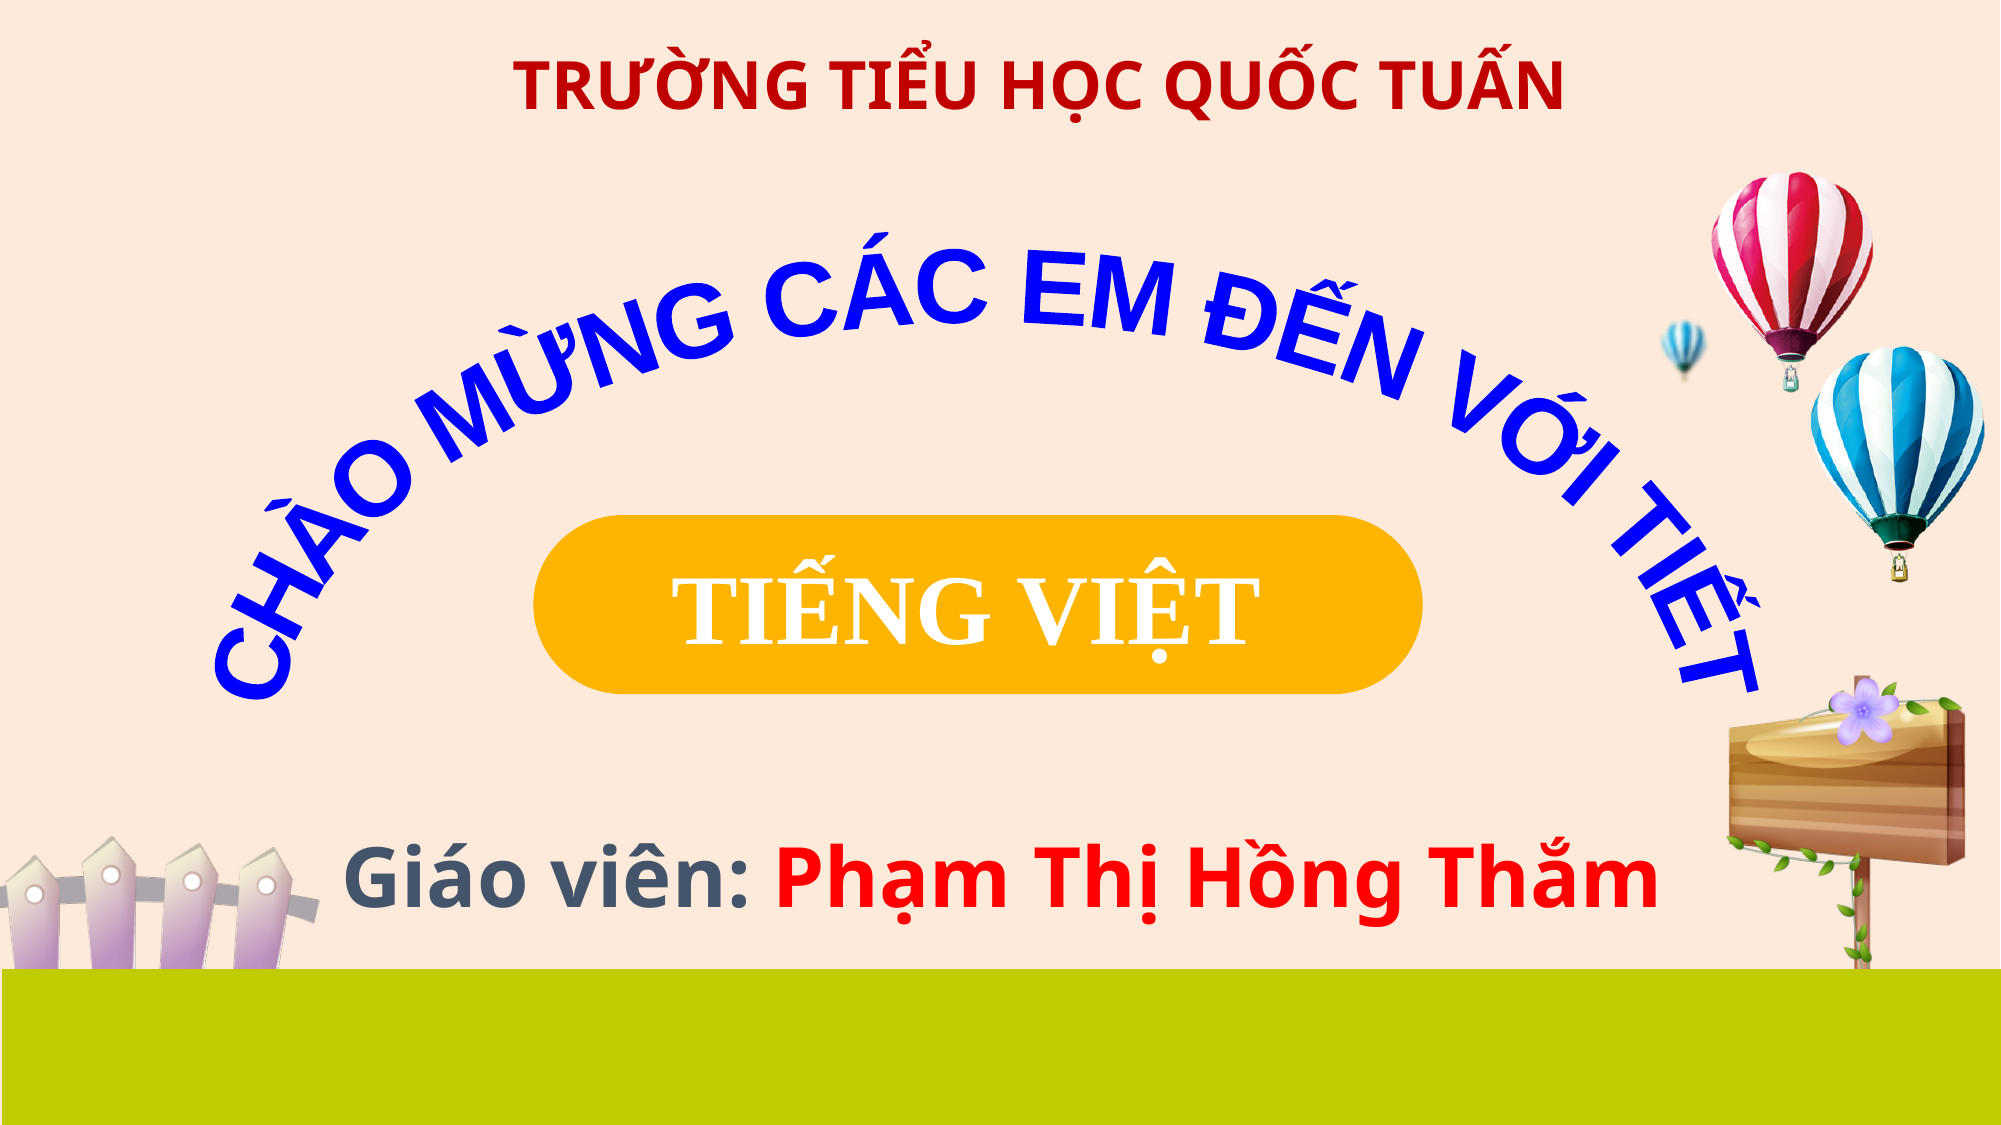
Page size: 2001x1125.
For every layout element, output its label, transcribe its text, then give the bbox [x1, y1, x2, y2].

text_box Giáo viên: Phạm Thị Hồng Thắm [67, 816, 1690, 932]
picture [0, 0, 2001, 1125]
text_box TRƯỜNG TIỂU HỌC QUỐC TUẤN [497, 35, 1584, 131]
text_box TIẾNG VIỆT [531, 512, 1425, 697]
